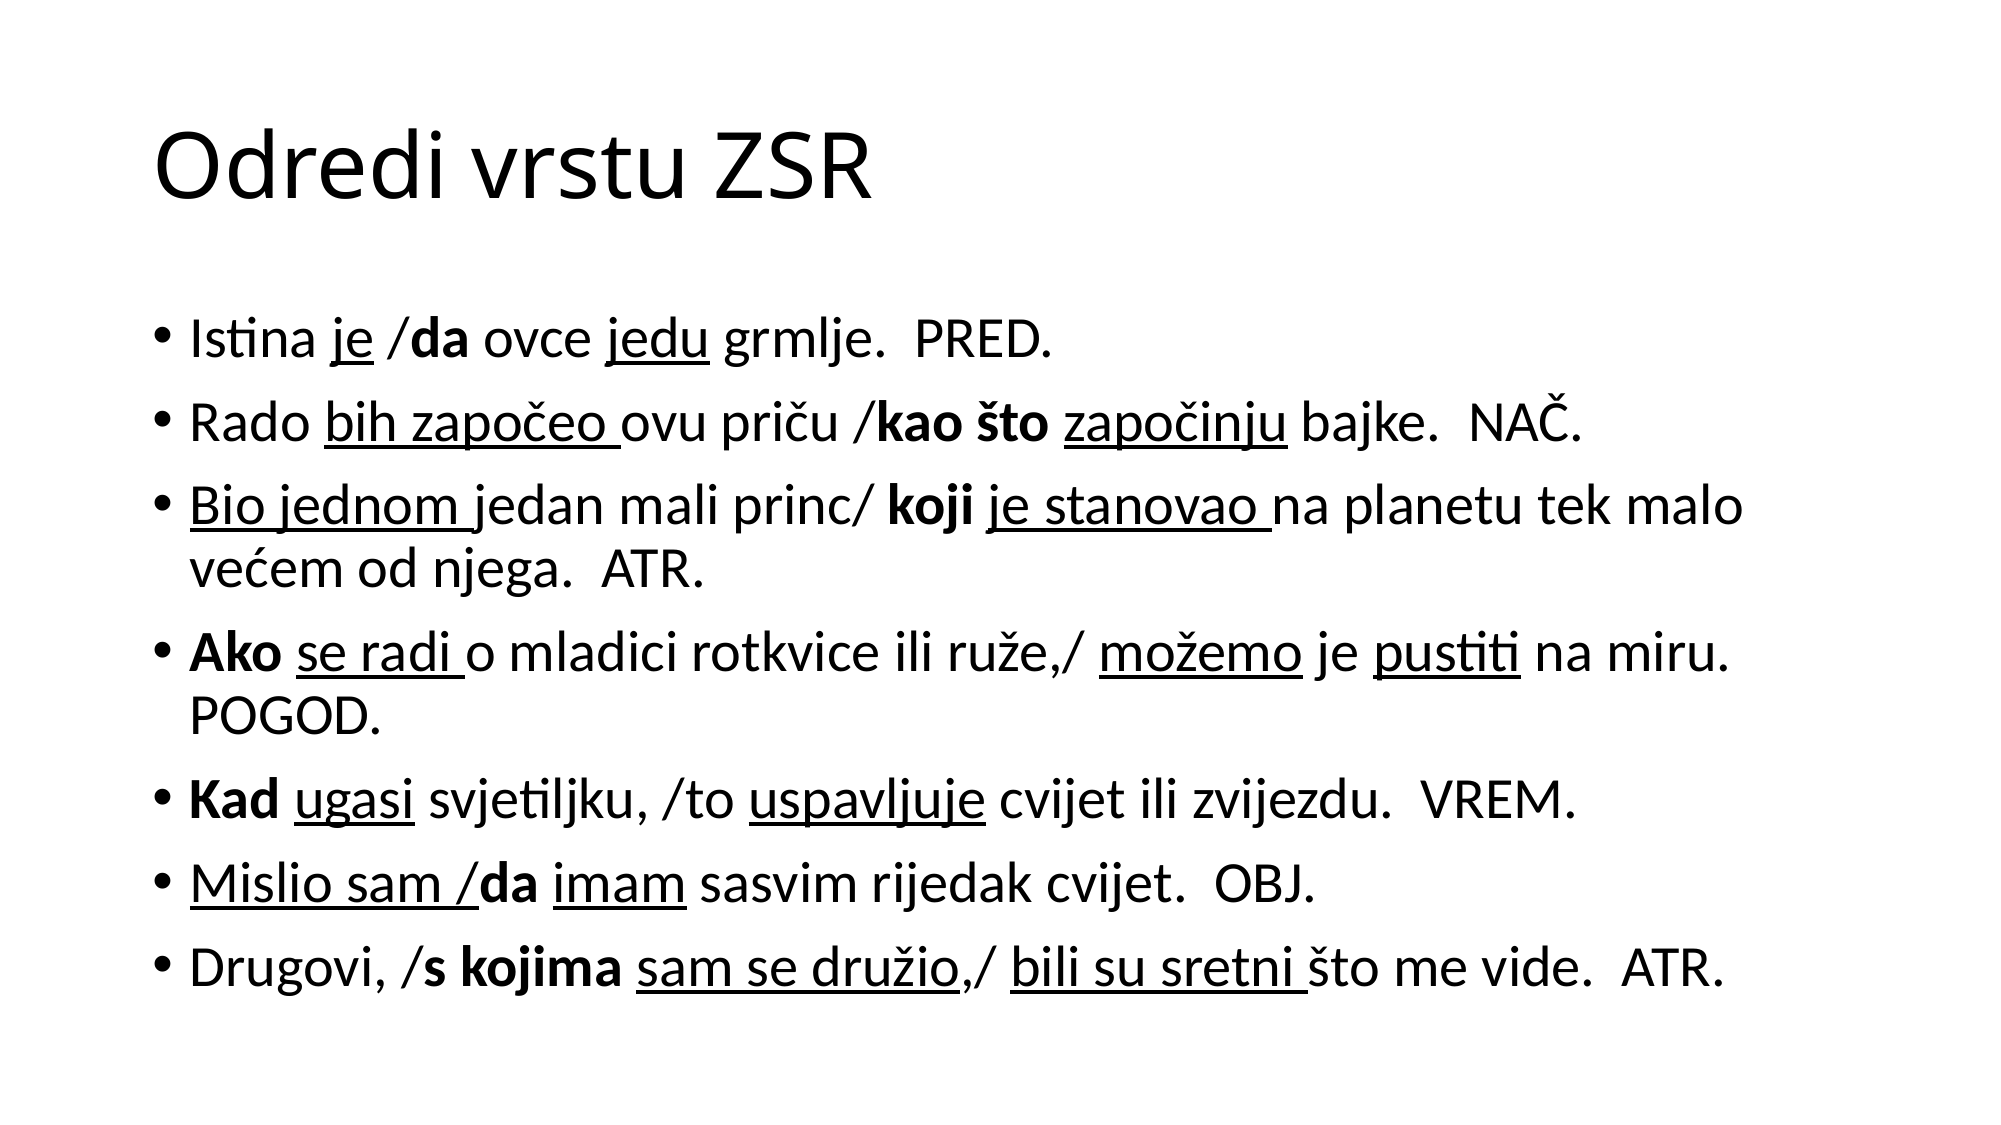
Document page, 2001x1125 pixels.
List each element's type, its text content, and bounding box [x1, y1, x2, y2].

title Odredi vrstu ZSR [137, 59, 1863, 278]
list Istina je /da ovce jedu grmlje. PRED. Rado bih započeo ovu priču /kao što započinju bajke. NAČ. Bio jednom jedan mali princ/ koji je stanovao na planetu tek malo većem od njega. ATR. Ako se radi o mladici rotkvice ili ruže,/ možemo je pustiti na miru. POGOD. Kad ugasi svjetiljku, /to uspavljuje cvijet ili zvijezdu. VREM. Mislio sam /da imam sasvim rijedak cvijet. OBJ. Drugovi, /s kojima sam se družio,/ bili su sretni što me vide. ATR. [137, 299, 1863, 1014]
